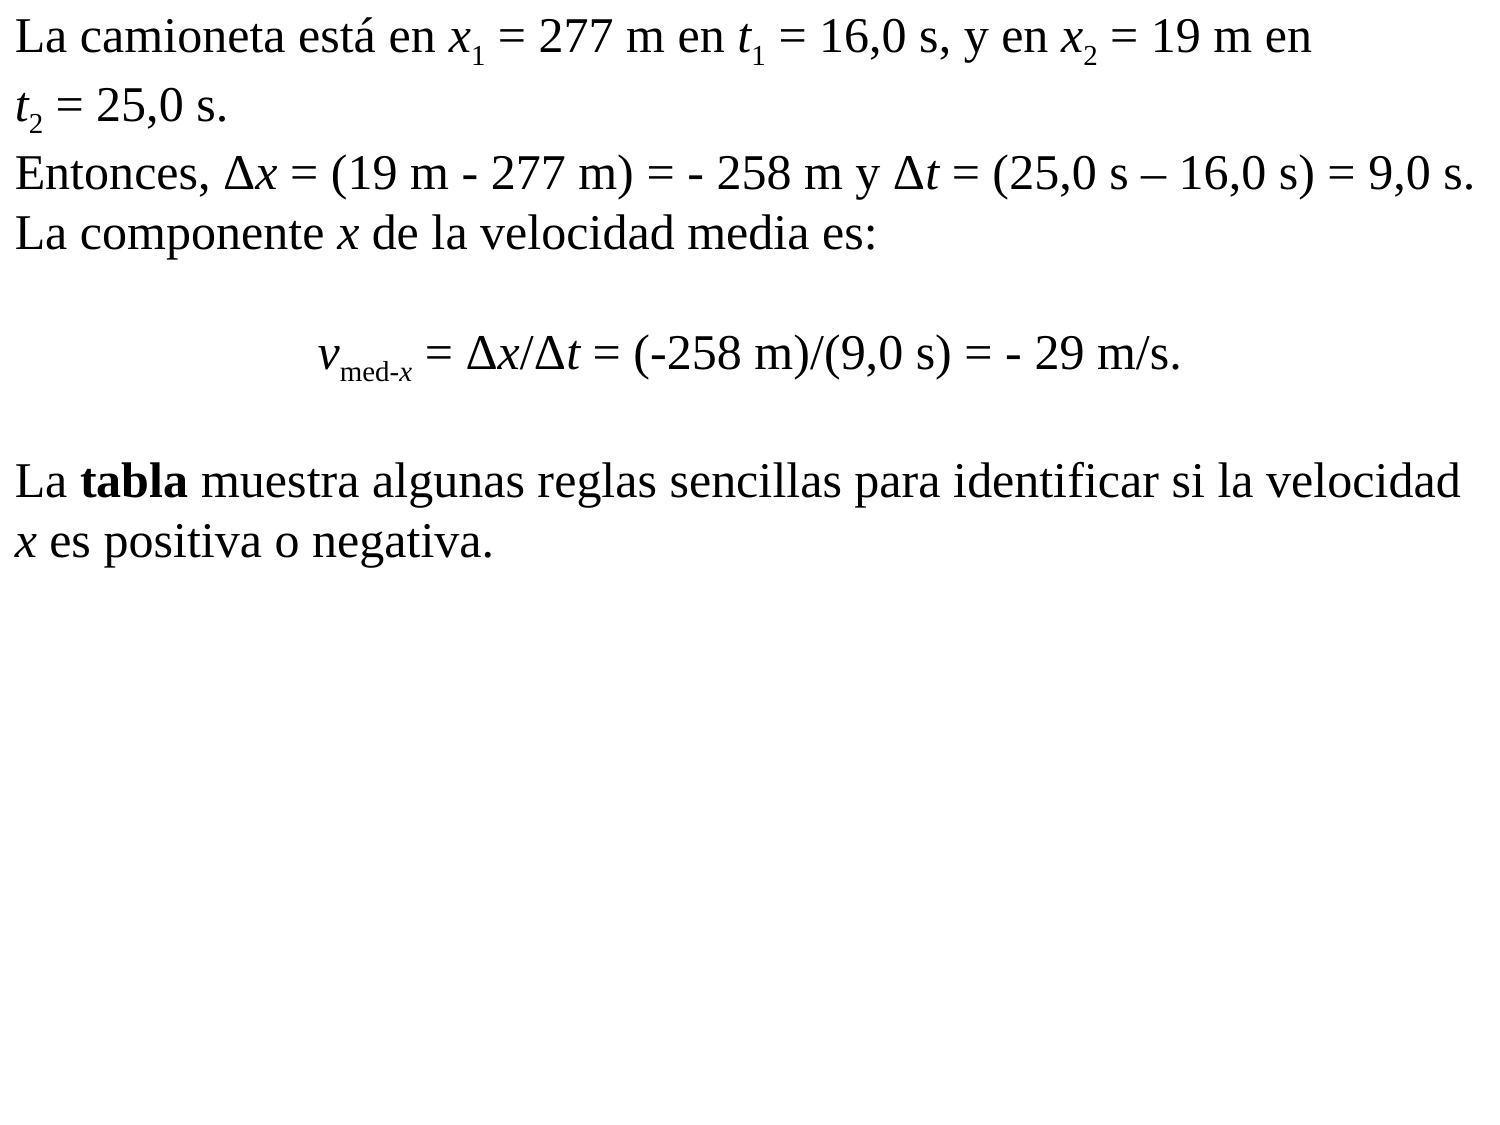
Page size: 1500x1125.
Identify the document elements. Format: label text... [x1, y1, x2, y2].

text_box La camioneta está en x1 = 277 m en t1 = 16,0 s, y en x2 = 19 m en t2 = 25,0 s. Entonces, Δx = (19 m - 277 m) = - 258 m y Δt = (25,0 s – 16,0 s) = 9,0 s. La componente x de la velocidad media es: vmed-x = Δx/Δt = (-258 m)/(9,0 s) = - 29 m/s. La tabla muestra algunas reglas sencillas para identificar si la velocidad x es positiva o negativa. [0, 0, 1500, 575]
